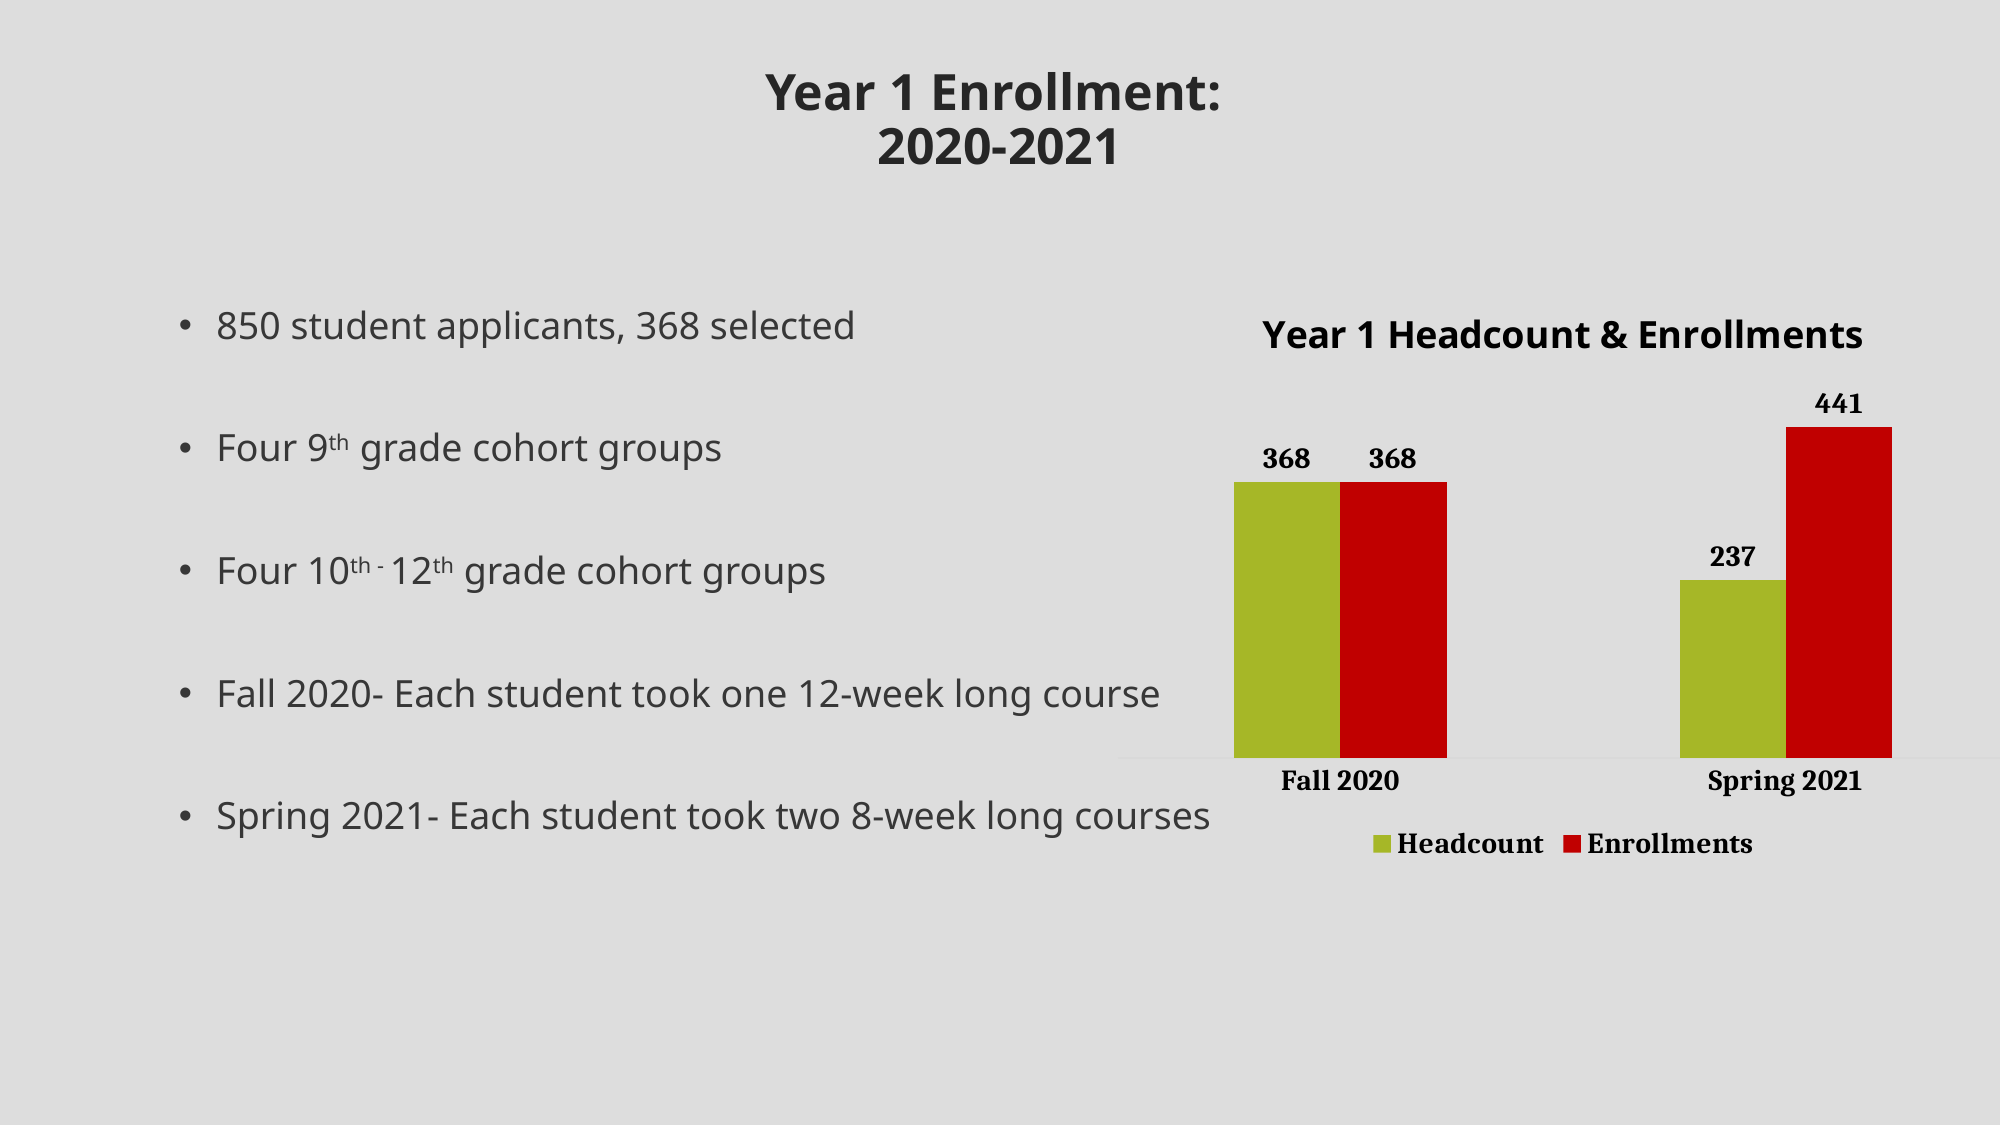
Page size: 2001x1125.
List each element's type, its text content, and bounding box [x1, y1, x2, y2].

text_box Year 1 Enrollment: 2020-2021 [137, 59, 1863, 278]
chart [1099, 277, 2000, 868]
text_box 850 student applicants, 368 selected Four 9th grade cohort groups Four 10th - 12th grade cohort groups Fall 2020- Each student took one 12-week long course Spring 2021- Each student took two 8-week long courses [164, 299, 1315, 1014]
